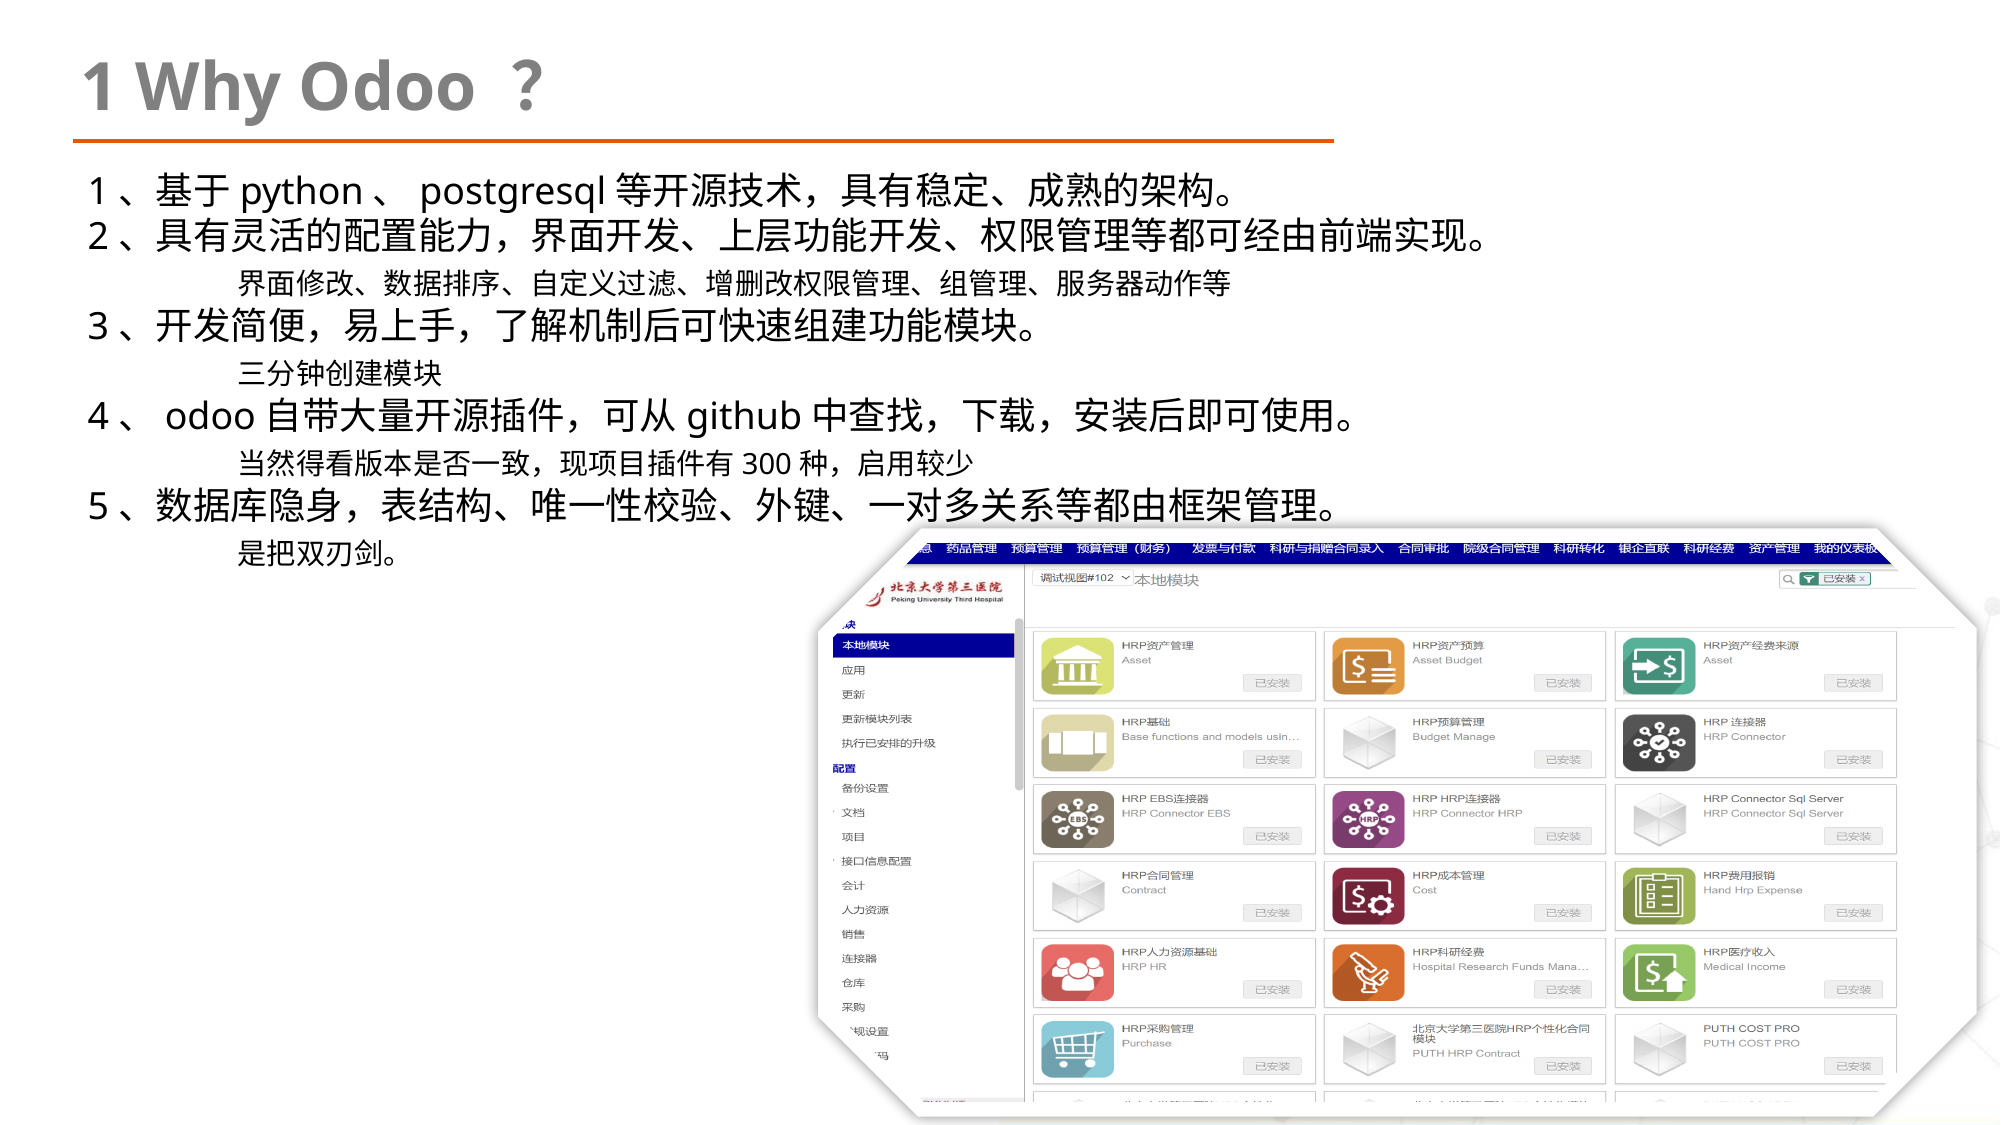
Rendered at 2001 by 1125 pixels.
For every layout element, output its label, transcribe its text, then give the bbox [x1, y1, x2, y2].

picture [825, 535, 2000, 1125]
text_box 1 Why Odoo ？ [60, 33, 1426, 134]
text_box 1、基于python、postgresql等开源技术，具有稳定、成熟的架构。 2、具有灵活的配置能力，界面开发、上层功能开发、权限管理等都可经由前端实现。 界面修改、数据排序、自定义过滤、增删改权限管理、组管理、服务器动作等 3、开发简便，易上手，了解机制后可快速组建功能模块。 三分钟创建模块 4、odoo自带大量开源插件，可从github中查找，下载，安装后即可使用。 当然得看版本是否一致，现项目插件有300种，启用较少 5、数据库隐身，表结构、唯一性校验、外键、一对多关系等都由框架管理。 是把双刃剑。 [72, 159, 1803, 580]
